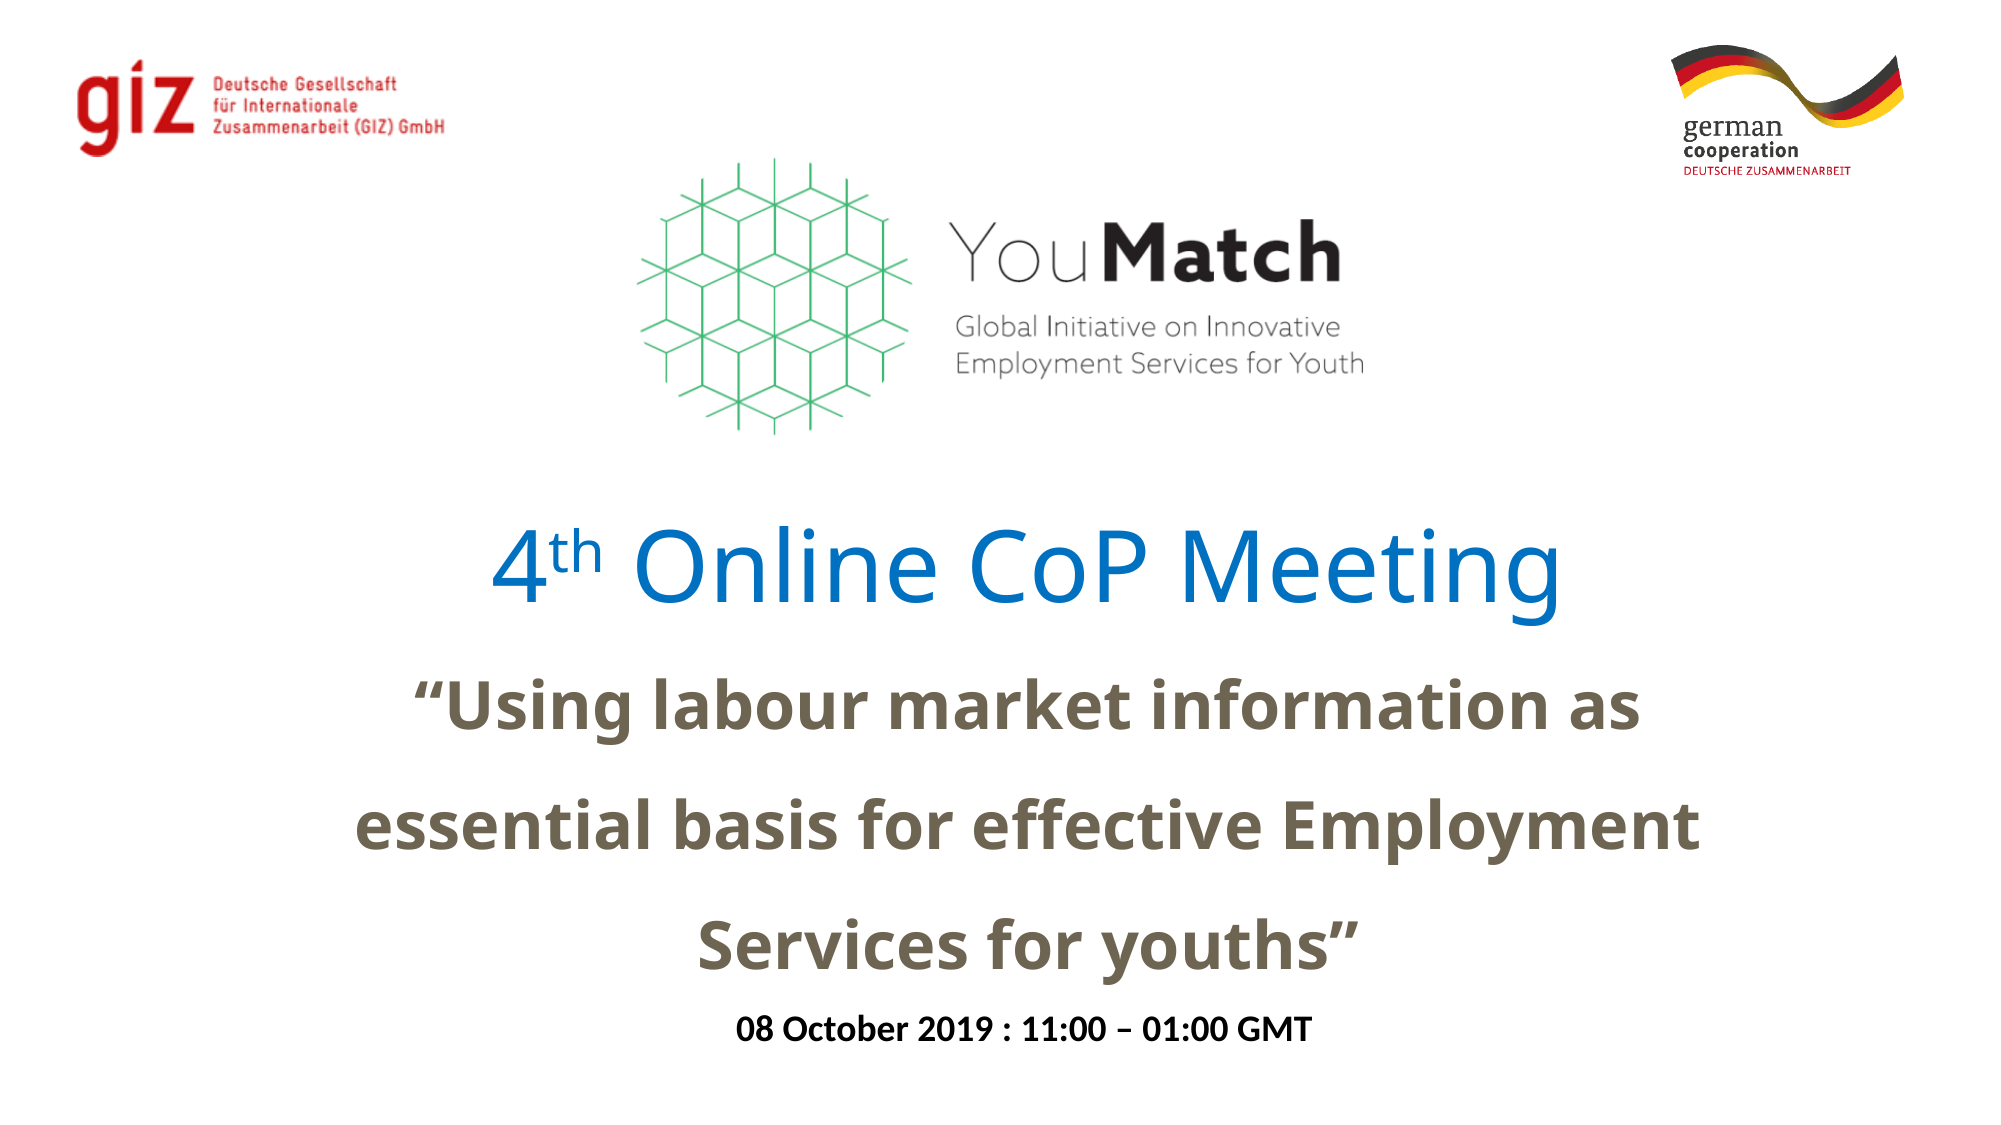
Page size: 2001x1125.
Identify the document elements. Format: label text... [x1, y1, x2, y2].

picture [634, 156, 1366, 436]
text_box 4th Online CoP Meeting “Using labour market information as essential basis for effective Employment Services for youths” [310, 435, 1748, 1125]
text_box 08 October 2019 : 11:00 – 01:00 GMT [518, 996, 1539, 1057]
picture [1671, 45, 1904, 175]
picture [76, 59, 446, 157]
